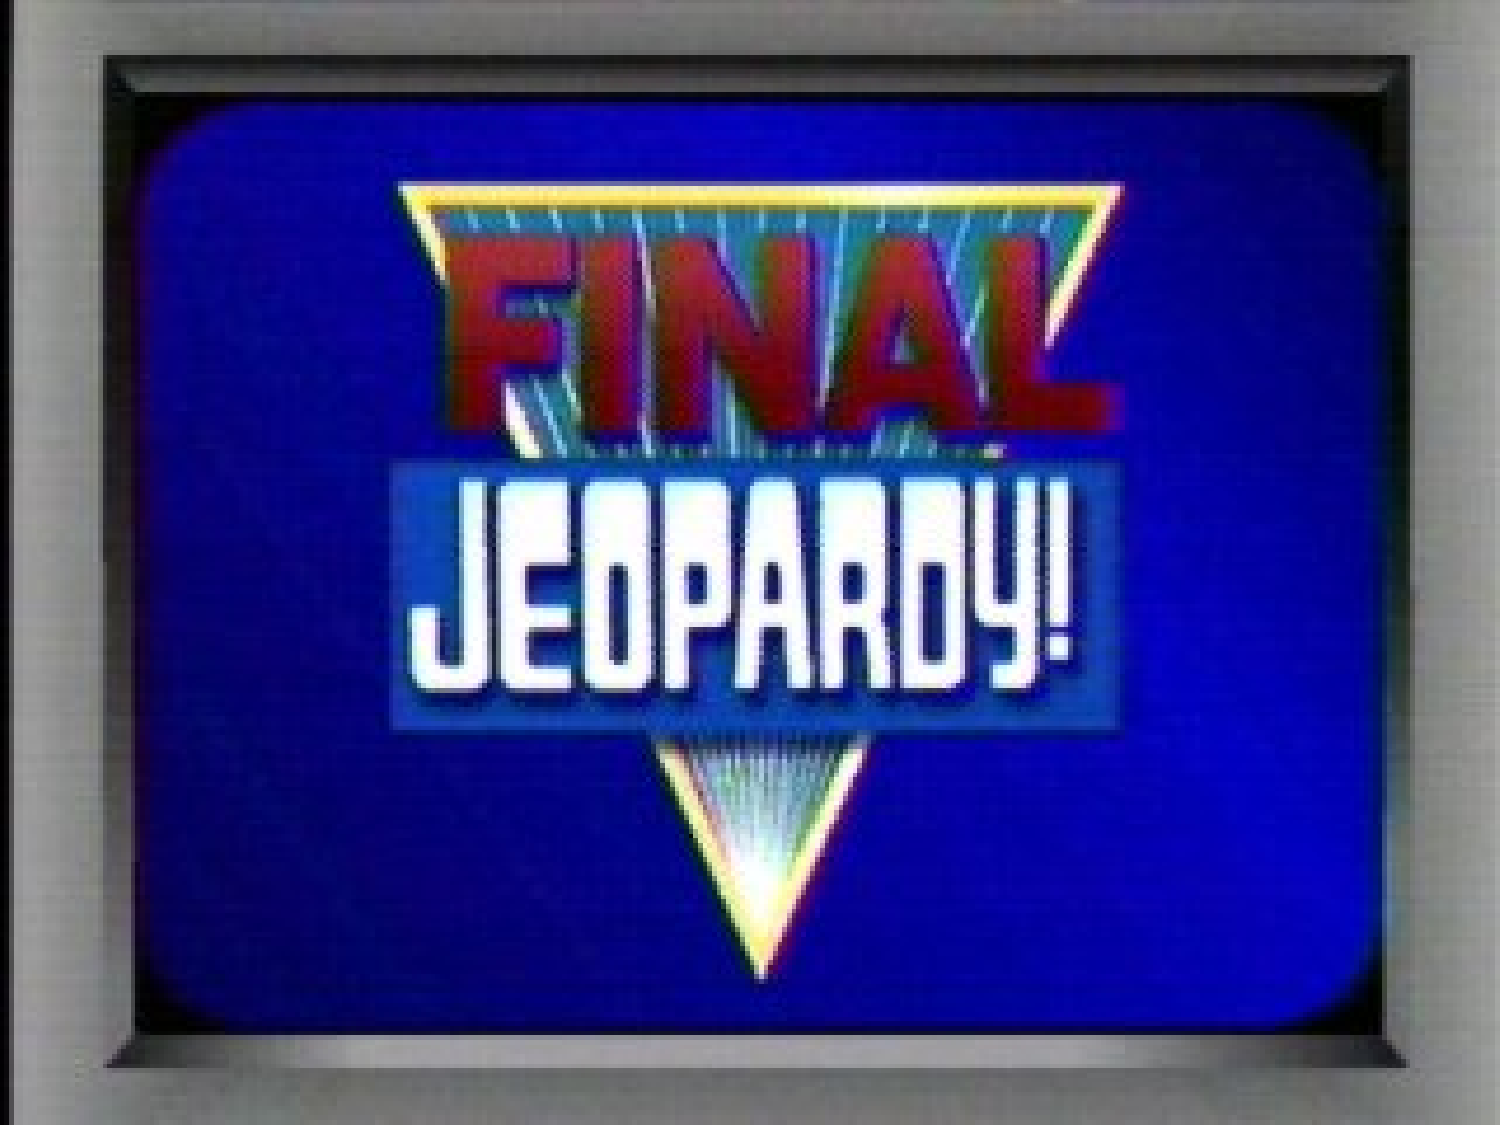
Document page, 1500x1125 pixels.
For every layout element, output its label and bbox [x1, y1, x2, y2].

list [0, 0, 1500, 1125]
